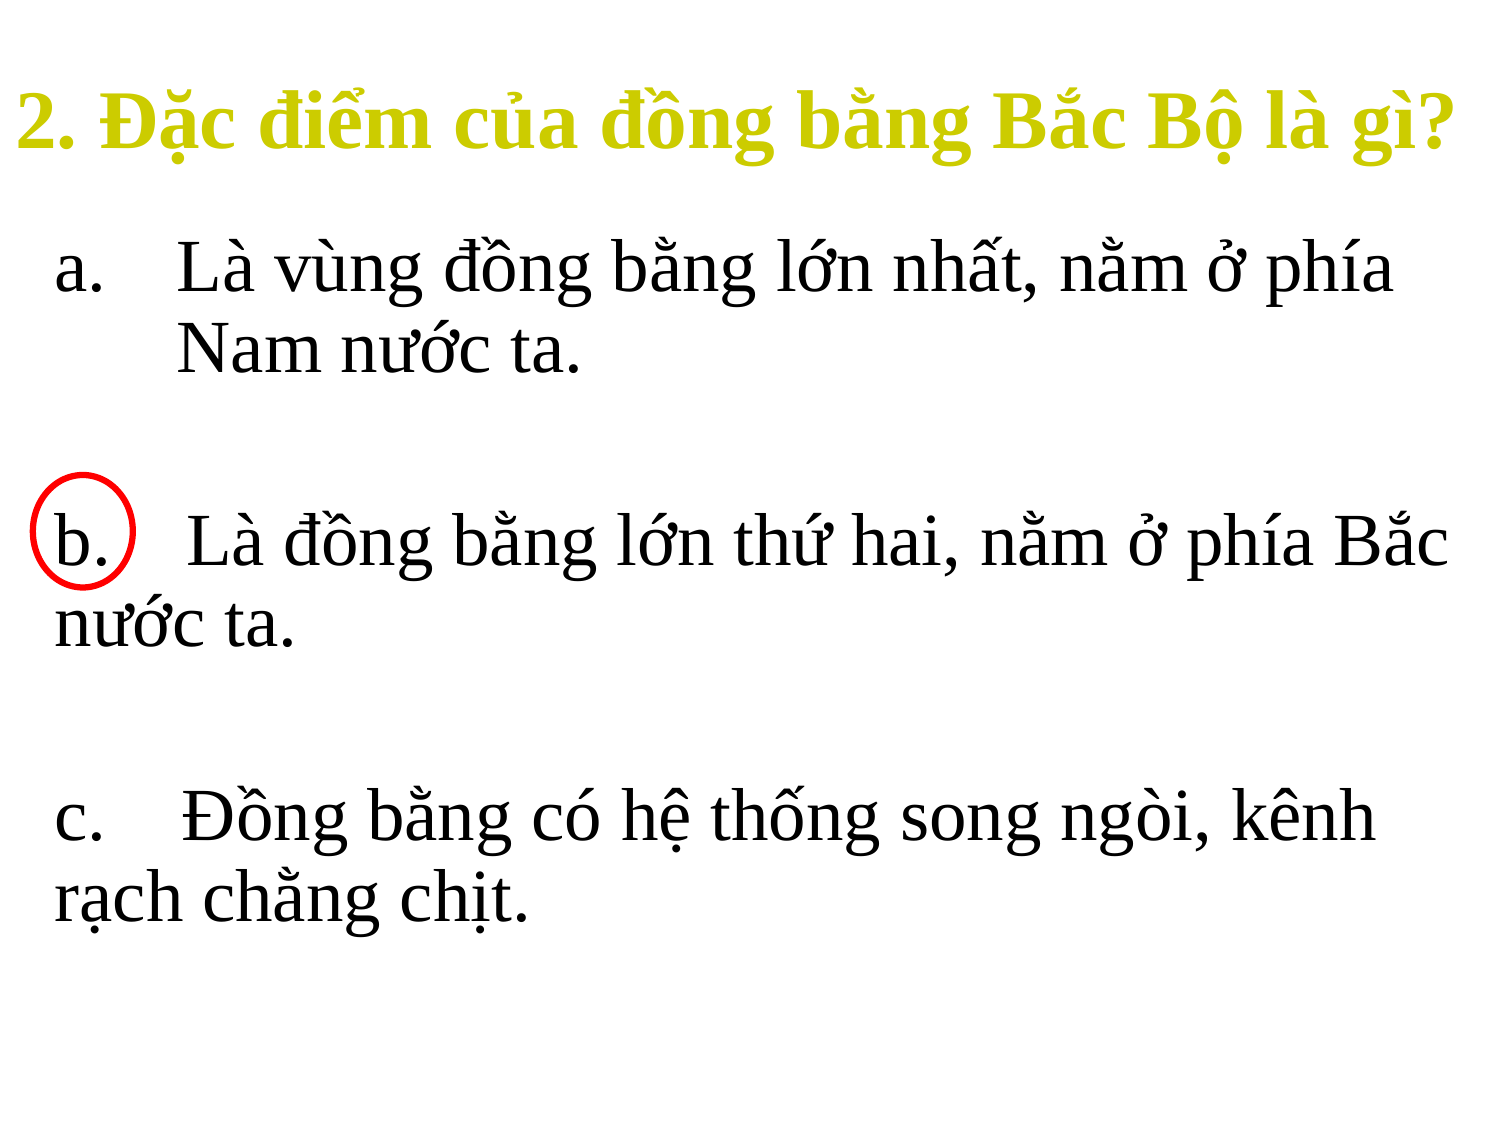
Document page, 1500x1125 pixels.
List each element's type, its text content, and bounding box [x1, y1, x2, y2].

title 2. Đặc điểm của đồng bằng Bắc Bộ là gì? [0, 13, 1500, 231]
text_box [31, 473, 134, 589]
list Là vùng đồng bằng lớn nhất, nằm ở phía Nam nước ta. b. Là đồng bằng lớn thứ hai, nằm ở phía Bắc nước ta. c. Đồng bằng có hệ thống song ngòi, kênh rạch chằng chịt. [39, 219, 1500, 1125]
